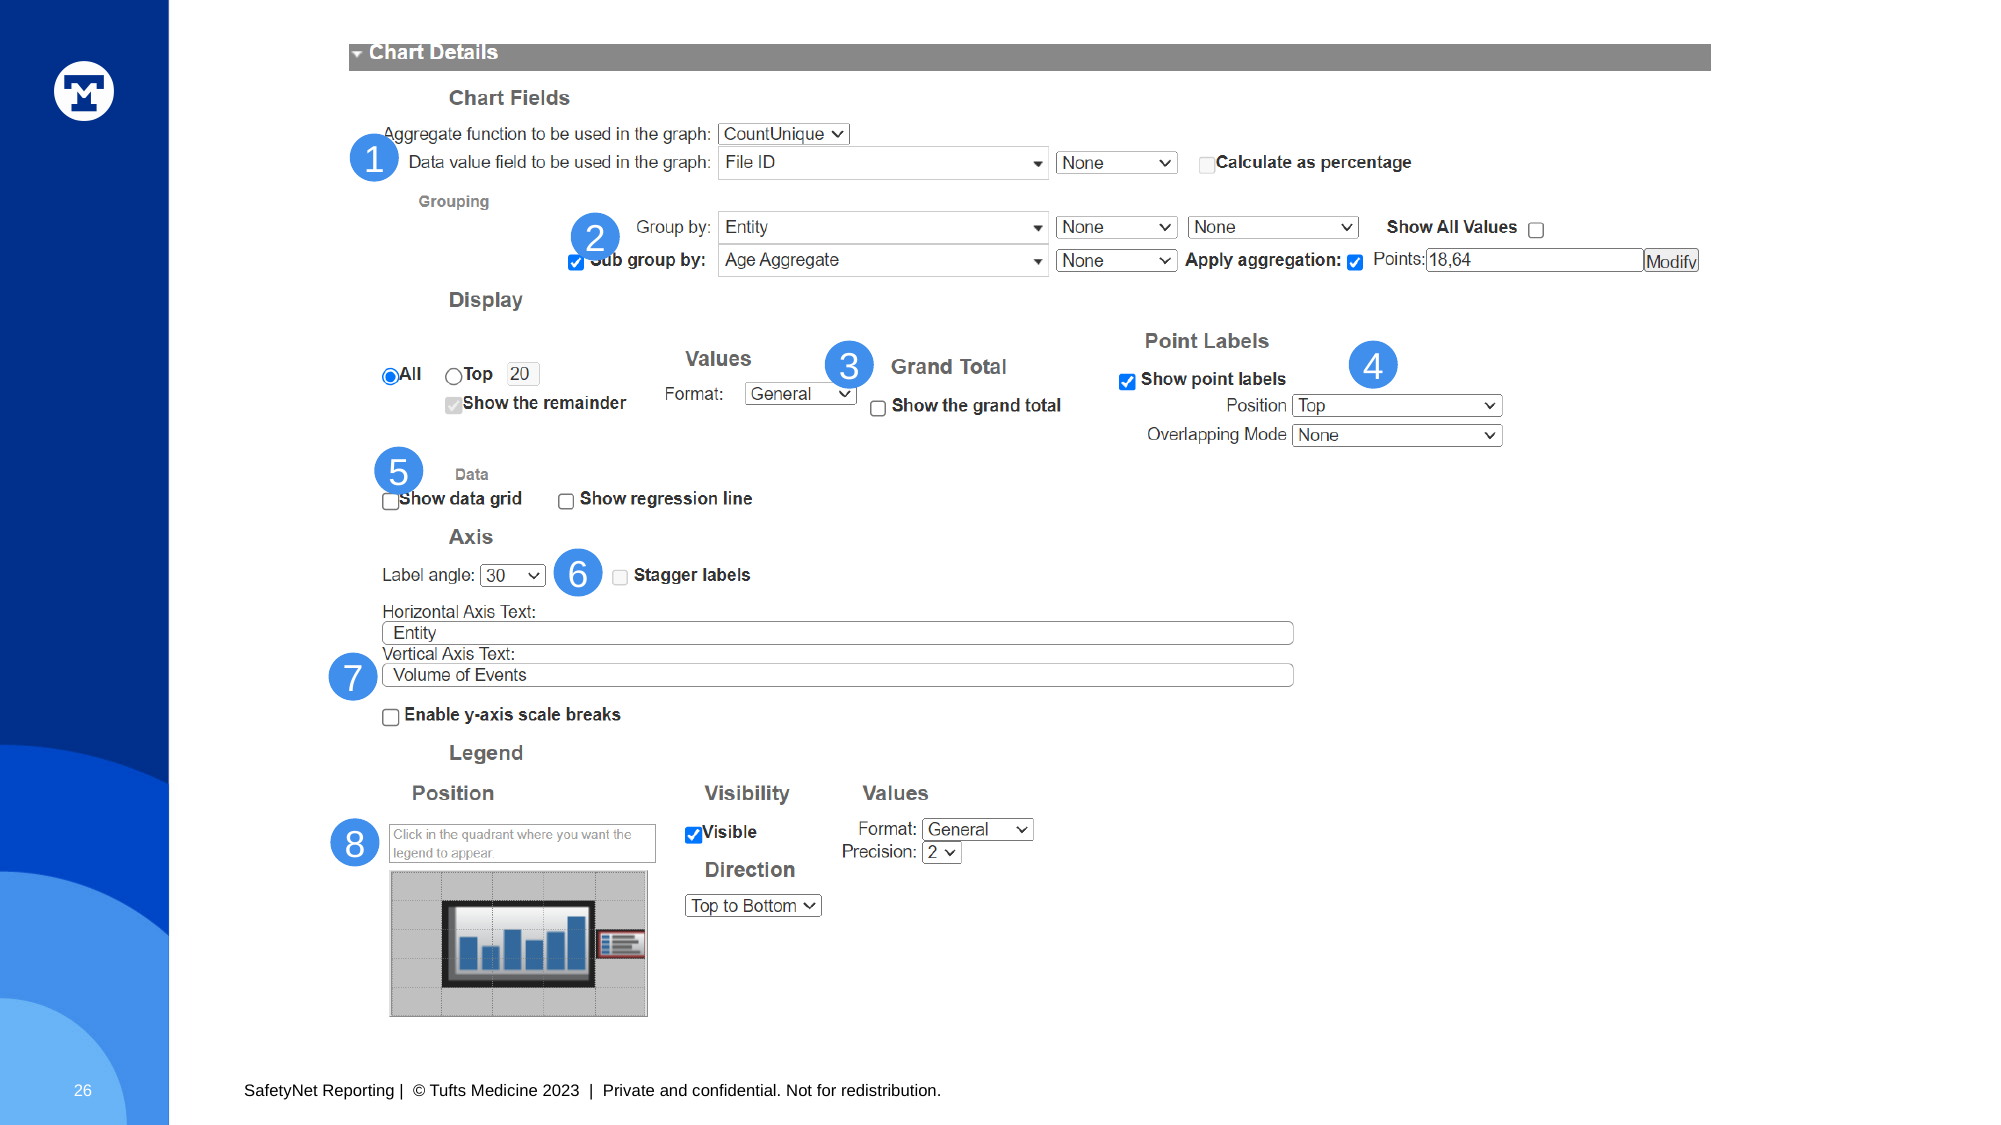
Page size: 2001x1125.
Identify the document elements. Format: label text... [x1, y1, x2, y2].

text_box 7 [328, 652, 349, 701]
footer SafetyNet Reporting | © Tufts Medicine 2023 | Private and confidential. Not for redistribution. [242, 1075, 1352, 1100]
picture [0, 0, 2001, 1125]
text_box 8 [330, 819, 349, 866]
slide_number 26 [46, 1075, 120, 1100]
